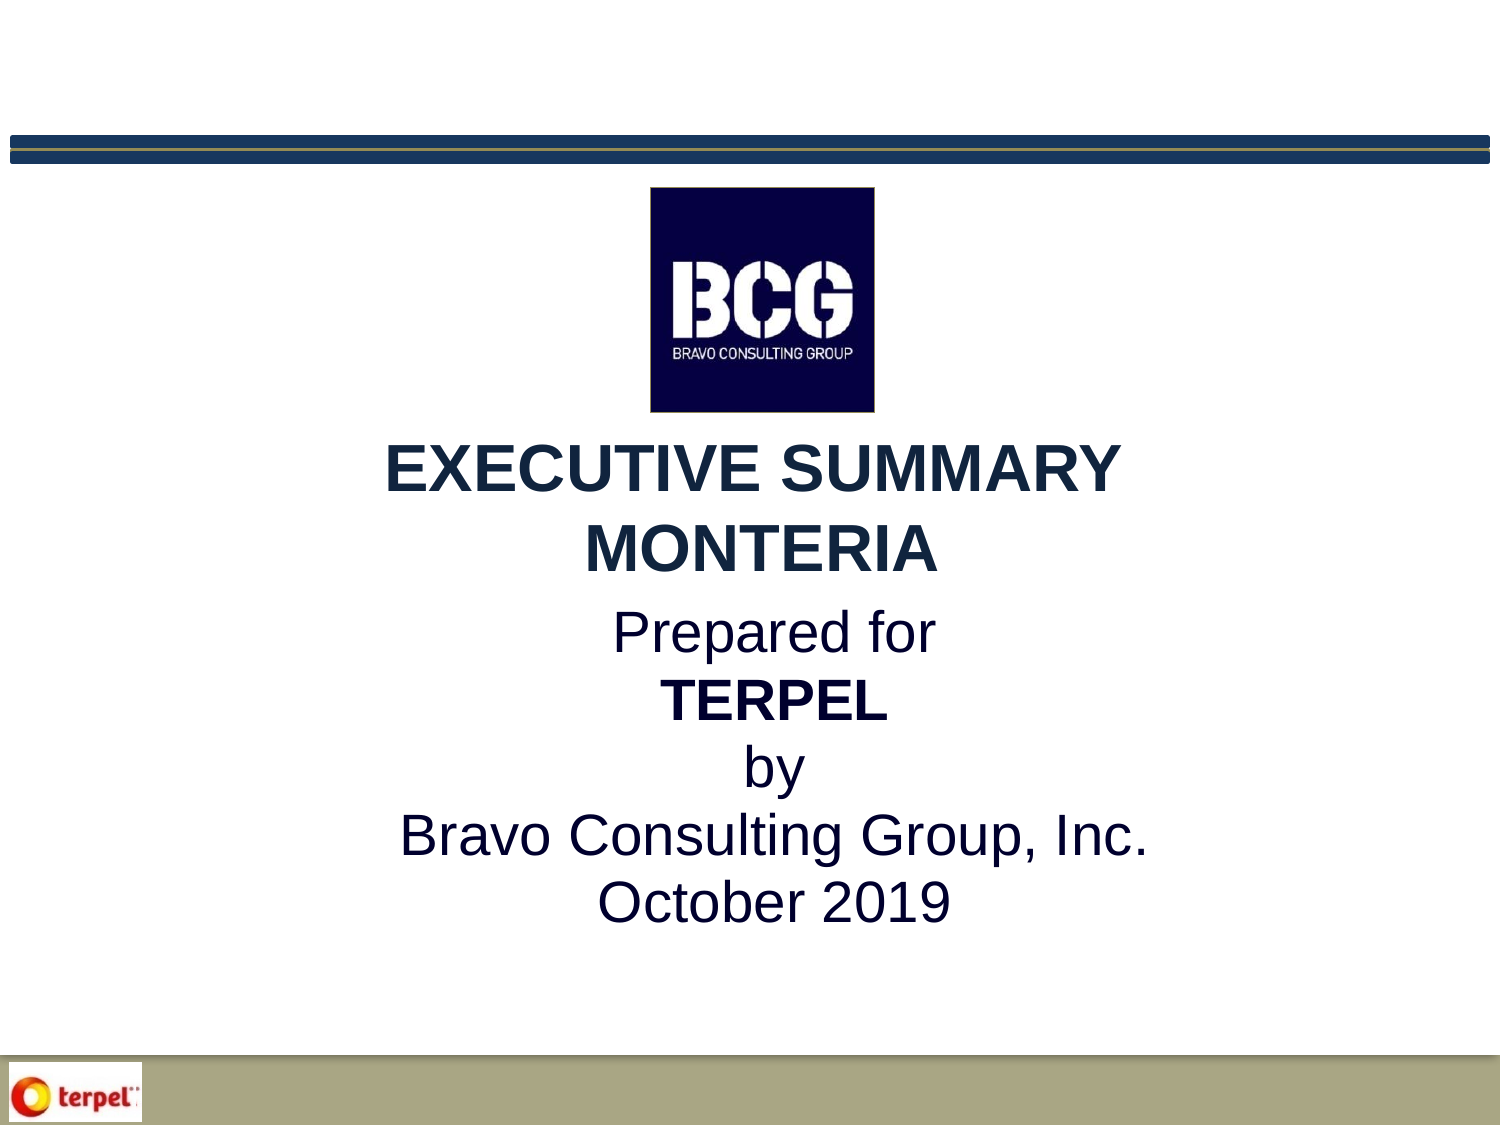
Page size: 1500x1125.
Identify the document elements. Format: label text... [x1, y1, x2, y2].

picture [649, 187, 876, 413]
text_box Executive summary MONTERIA [124, 383, 1400, 625]
text_box Prepared for TERPEL by Bravo Consulting Group, Inc. October 2019 [249, 600, 1300, 1000]
picture [9, 1062, 142, 1122]
